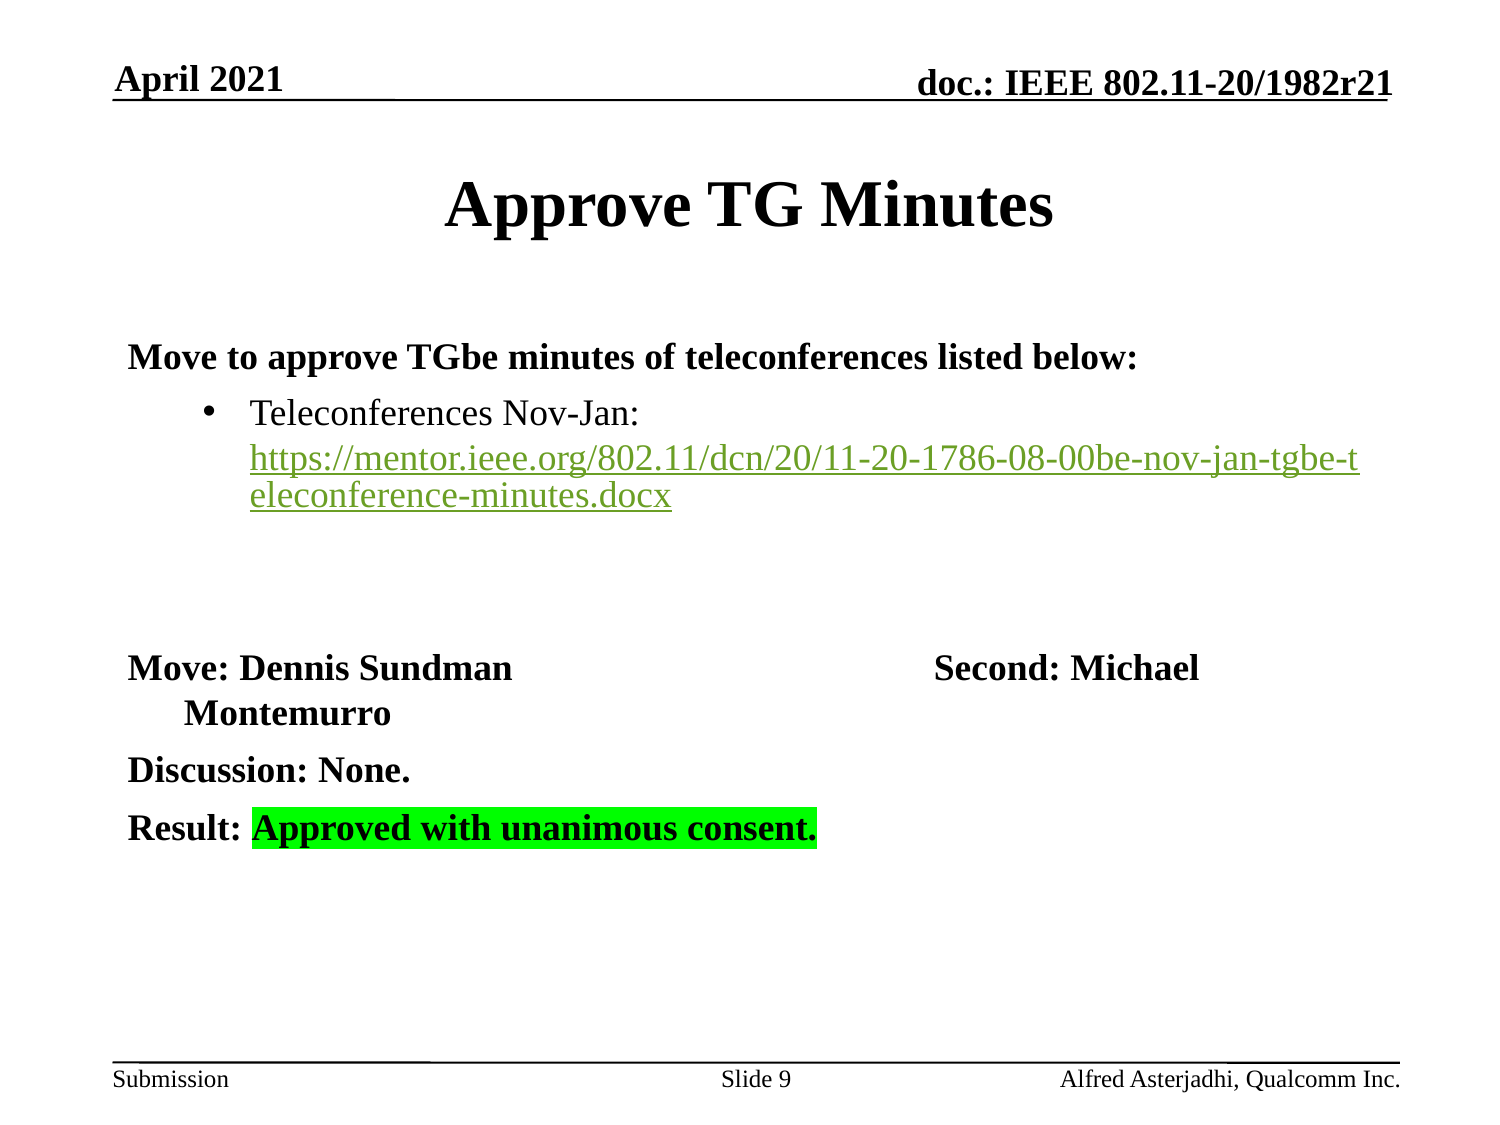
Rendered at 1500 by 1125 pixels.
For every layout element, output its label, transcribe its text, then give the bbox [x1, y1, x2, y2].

footer Alfred Asterjadhi, Qualcomm Inc. [878, 1061, 1402, 1093]
list Move to approve TGbe minutes of teleconferences listed below: Teleconferences Nov-Jan: https://mentor.ieee.org/802.11/dcn/20/11-20-1786-08-00be-nov-jan-tgbe-teleconference-minutes.docx Move: Dennis Sundman Second: Michael Montemurro Discussion: None. Result: Approved with unanimous consent. [112, 324, 1388, 1000]
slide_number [114, 54, 423, 100]
title Approve TG Minutes [112, 112, 1388, 288]
slide_number Slide 9 [712, 1061, 800, 1123]
